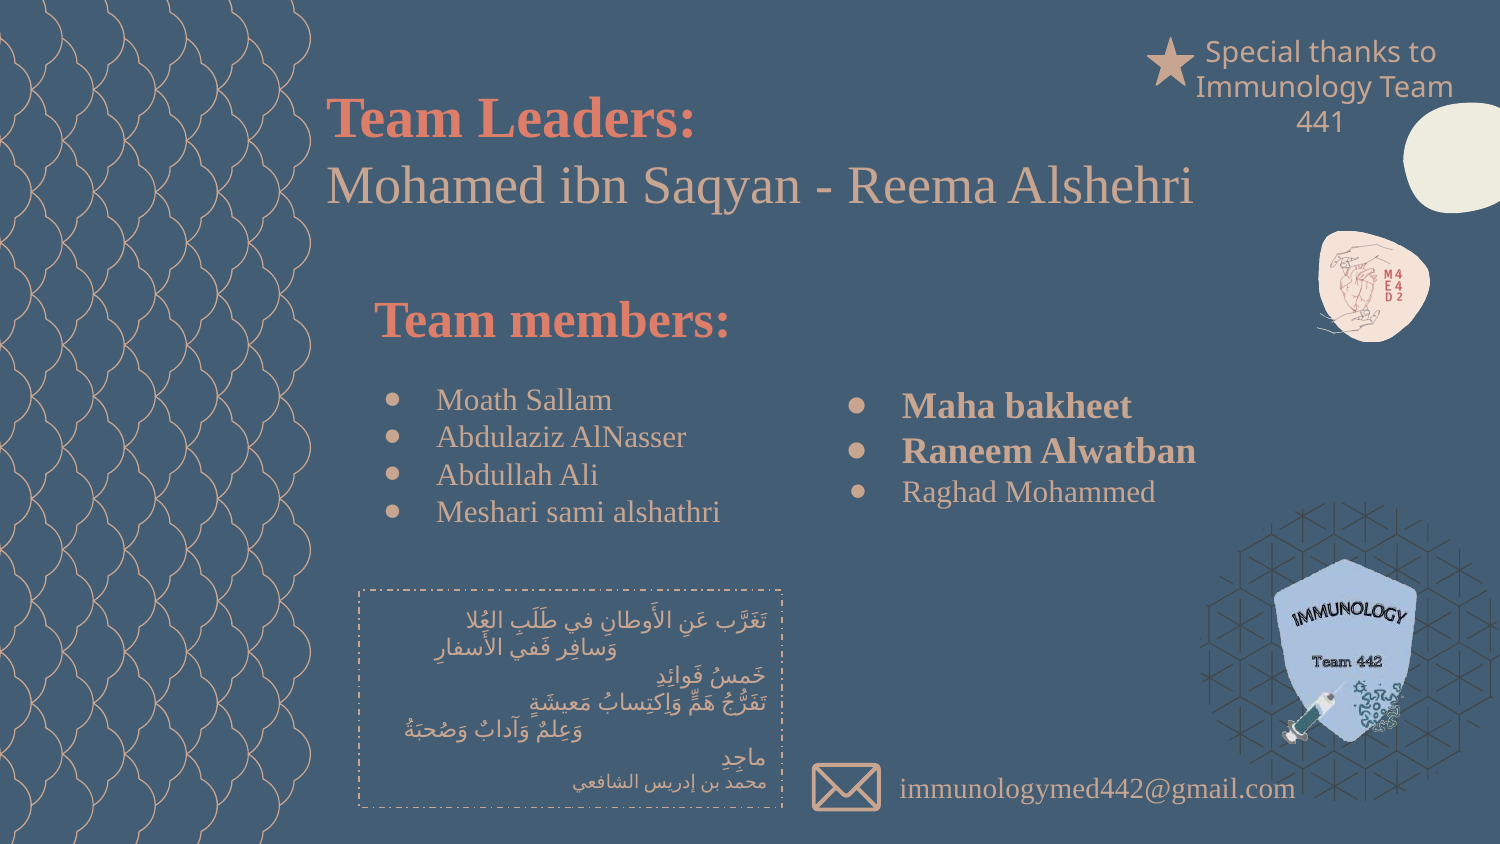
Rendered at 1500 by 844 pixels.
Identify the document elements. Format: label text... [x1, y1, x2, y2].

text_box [0, 0, 312, 844]
text_box Team members: [359, 270, 812, 363]
text_box Maha bakheet Raneem Alwatban Raghad Mohammed [825, 365, 1235, 524]
picture [1256, 559, 1443, 745]
text_box [1403, 105, 1500, 214]
text_box Moath Sallam Abdulaziz AlNasser Abdullah Ali Meshari sami alshathri [346, 363, 825, 582]
text_box immunologymed442@gmail.com [884, 754, 1458, 820]
text_box Special thanks to Immunology Team 441 [1147, 18, 1495, 154]
text_box [811, 762, 881, 812]
text_box Team Leaders: Mohamed ibn Saqyan - Reema Alshehri [315, 64, 1322, 230]
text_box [1199, 501, 1500, 802]
picture [1311, 230, 1431, 342]
text_box تَغَرَّب عَنِ الأَوطانِ في طَلَبِ العُلا وَسافِر فَفي الأَسفارِ خَمسُ فَوائِدِ تَفَرُّجُ هَمٍّ وَاِكتِسابُ مَعيشَةٍ وَعِلمٌ وَآدابٌ وَصُحبَةُ ماجِدِ محمد بن إدريس الشافعي [359, 590, 783, 808]
